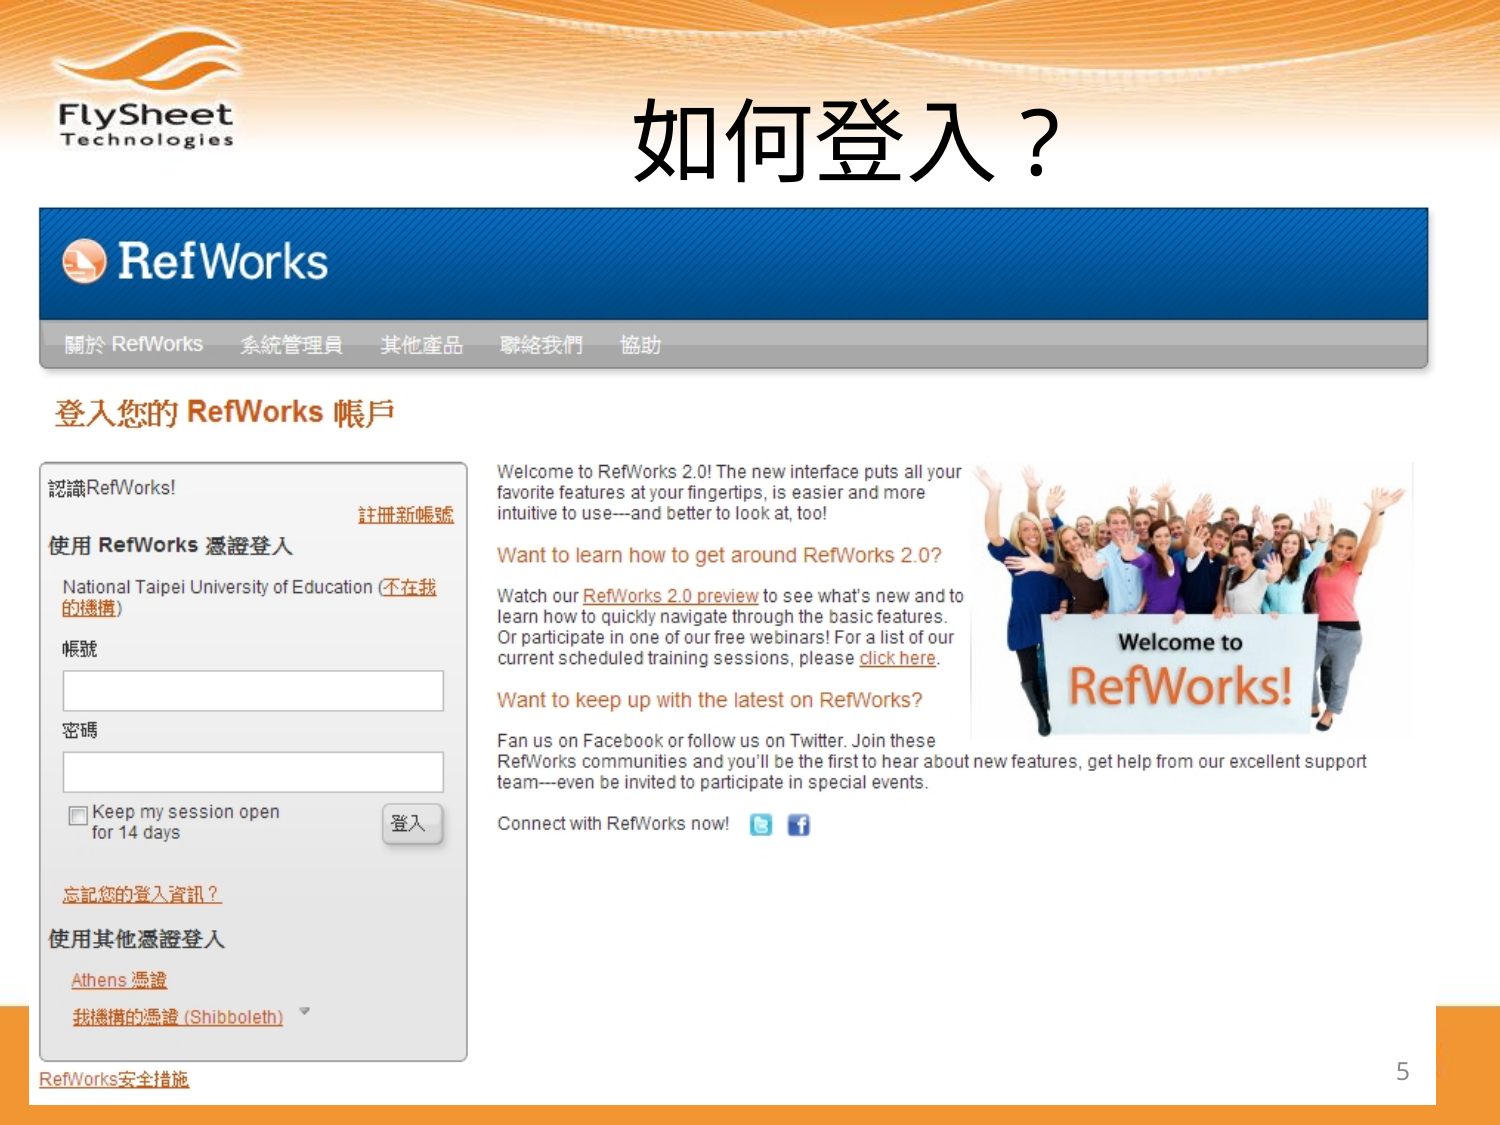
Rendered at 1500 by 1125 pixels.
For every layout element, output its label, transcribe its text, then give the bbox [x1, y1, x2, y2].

picture [0, 0, 1500, 1125]
title 如何登入? [265, 45, 1425, 194]
